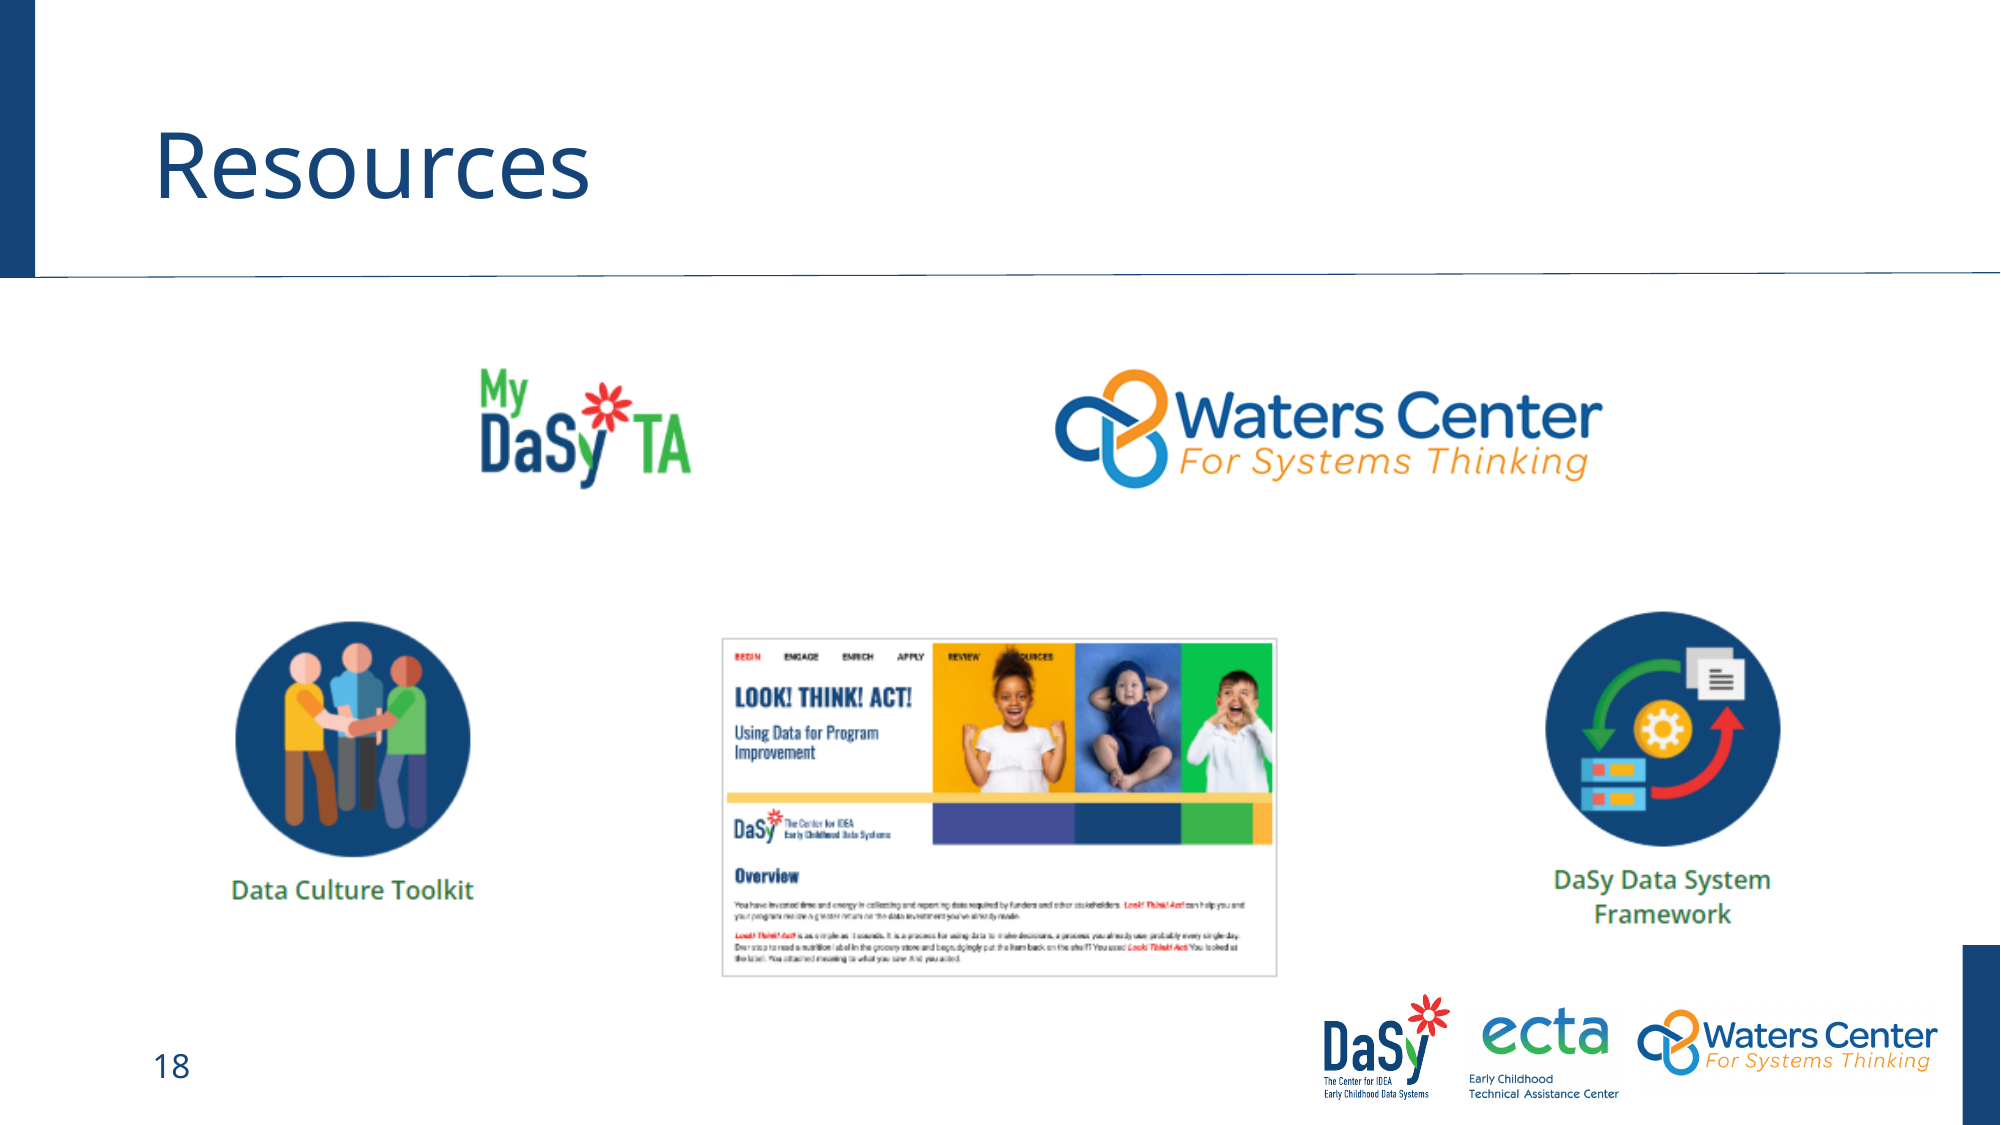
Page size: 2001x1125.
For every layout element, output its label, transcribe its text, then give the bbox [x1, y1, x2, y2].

picture [1483, 579, 1845, 955]
picture [1042, 280, 1616, 578]
picture [444, 339, 716, 510]
picture [1324, 994, 1450, 1100]
picture [1635, 1001, 1940, 1100]
picture [715, 626, 1285, 996]
picture [181, 592, 516, 917]
picture [1465, 1005, 1625, 1104]
title Resources [137, 59, 1863, 278]
